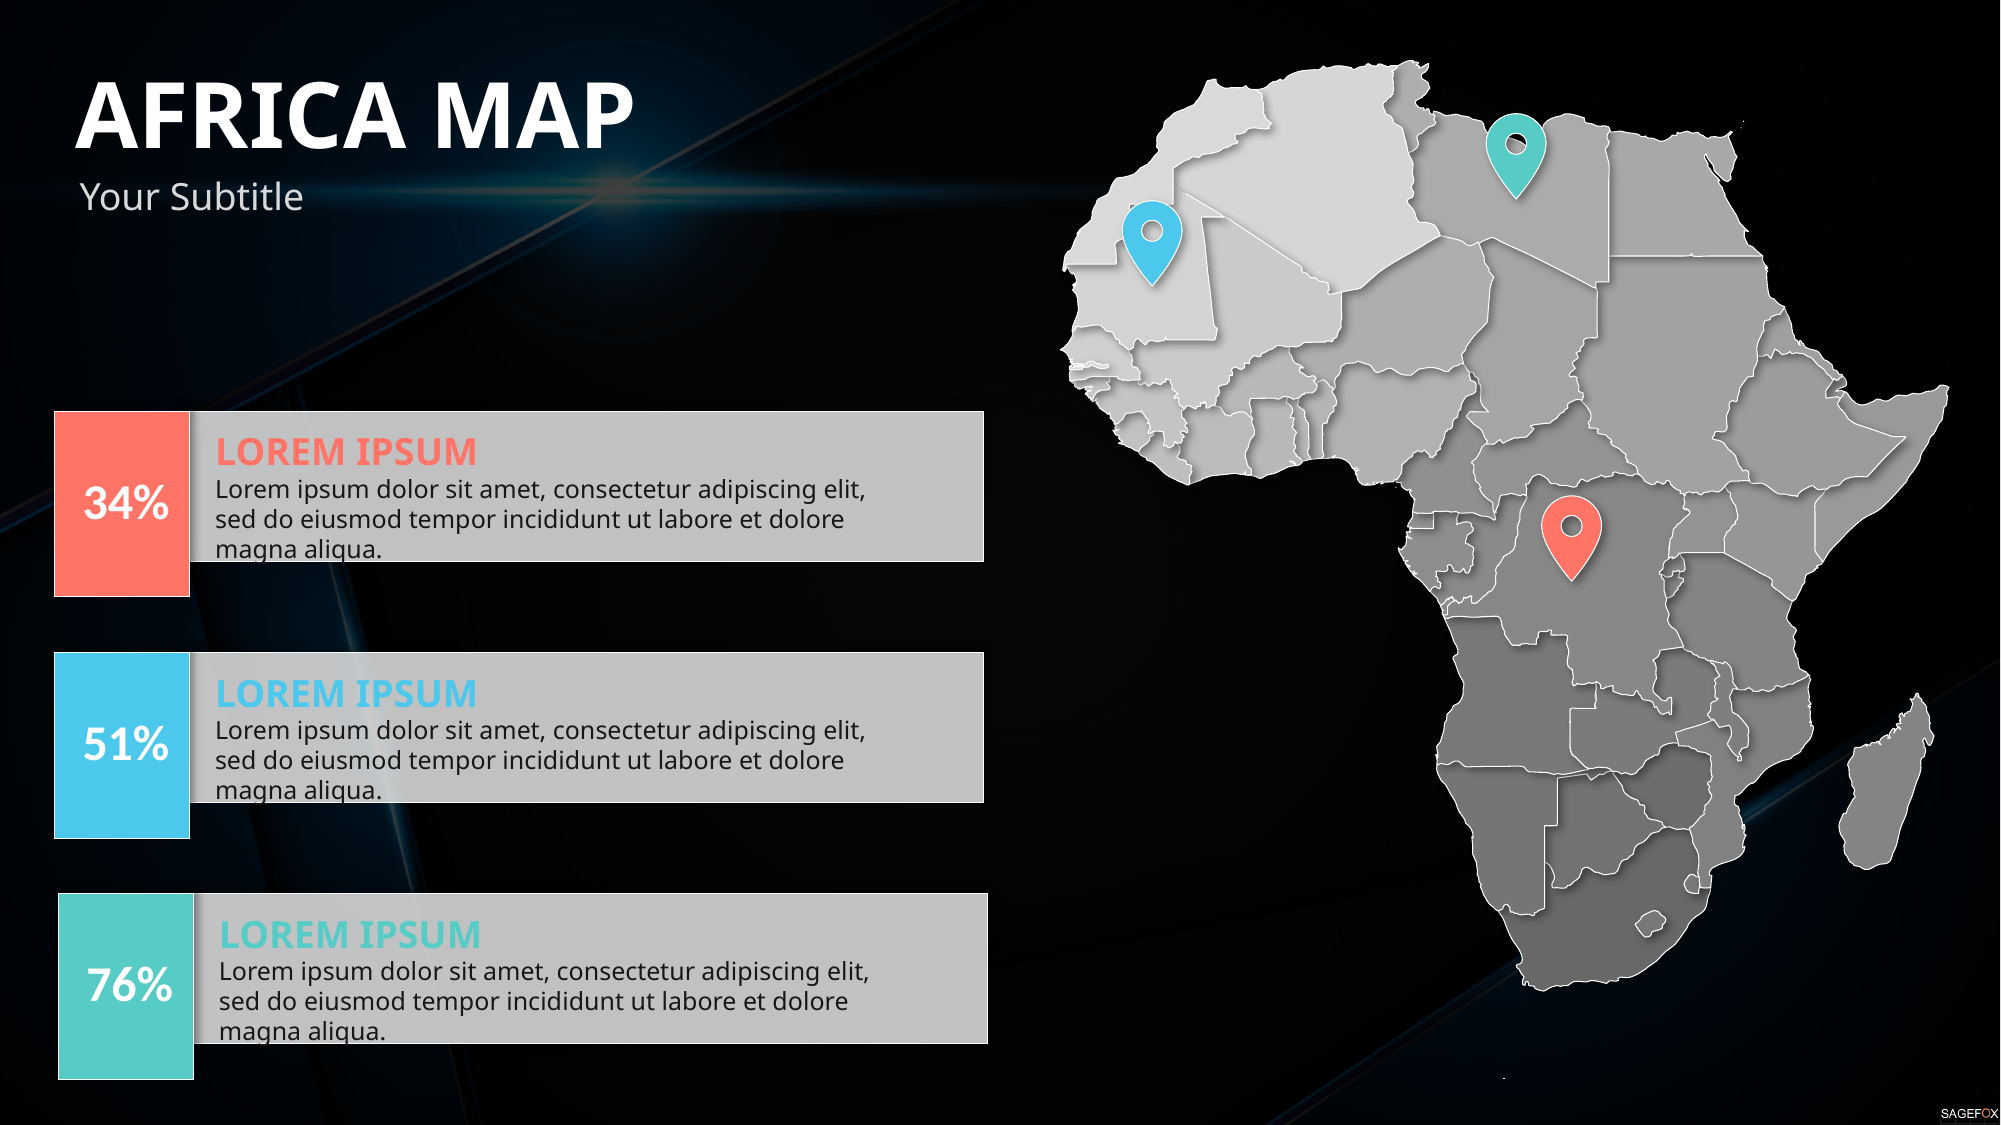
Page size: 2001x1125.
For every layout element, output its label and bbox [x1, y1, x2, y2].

text_box [1469, 250, 1598, 445]
picture [0, 0, 2001, 1125]
text_box [60, 49, 1020, 227]
text_box [1069, 375, 1086, 382]
text_box [1541, 495, 1602, 582]
text_box [1723, 491, 1823, 602]
text_box [1668, 501, 1734, 559]
text_box [1617, 131, 1763, 257]
text_box [1838, 693, 1935, 870]
text_box [1228, 357, 1317, 411]
text_box [1707, 660, 1749, 761]
text_box [1407, 517, 1425, 529]
text_box [1142, 219, 1342, 409]
text_box [1768, 320, 1843, 376]
text_box [1302, 237, 1494, 382]
text_box [1678, 562, 1809, 692]
text_box [1256, 408, 1303, 479]
text_box [1062, 79, 1272, 272]
text_box [1398, 531, 1425, 586]
text_box [1060, 336, 1141, 381]
text_box [1504, 838, 1708, 992]
text_box [1099, 390, 1188, 448]
text_box [1085, 388, 1111, 401]
text_box [1486, 113, 1547, 200]
text_box [1333, 371, 1477, 486]
text_box [1435, 627, 1593, 775]
text_box [1436, 771, 1558, 916]
text_box [1675, 688, 1814, 888]
text_box [54, 652, 984, 839]
text_box [1069, 360, 1109, 370]
text_box [1425, 490, 1528, 616]
text_box [1122, 200, 1183, 287]
text_box [1471, 411, 1634, 490]
text_box [1422, 112, 1610, 289]
text_box [1584, 266, 1785, 496]
text_box [1814, 376, 1950, 562]
text_box [1112, 423, 1149, 452]
text_box [1684, 874, 1699, 894]
text_box [54, 411, 984, 597]
text_box [1184, 63, 1441, 292]
text_box [1302, 409, 1311, 460]
text_box [1072, 192, 1224, 350]
text_box [1635, 910, 1666, 938]
text_box [1404, 426, 1482, 514]
text_box [58, 893, 988, 1080]
text_box [1631, 754, 1709, 830]
text_box [1443, 484, 1684, 715]
text_box [1146, 447, 1193, 486]
text_box [1733, 364, 1819, 497]
text_box [1310, 380, 1337, 459]
text_box [1570, 658, 1714, 775]
text_box [1396, 60, 1436, 147]
text_box [1190, 411, 1255, 480]
text_box [1555, 782, 1666, 889]
text_box [1674, 565, 1686, 573]
